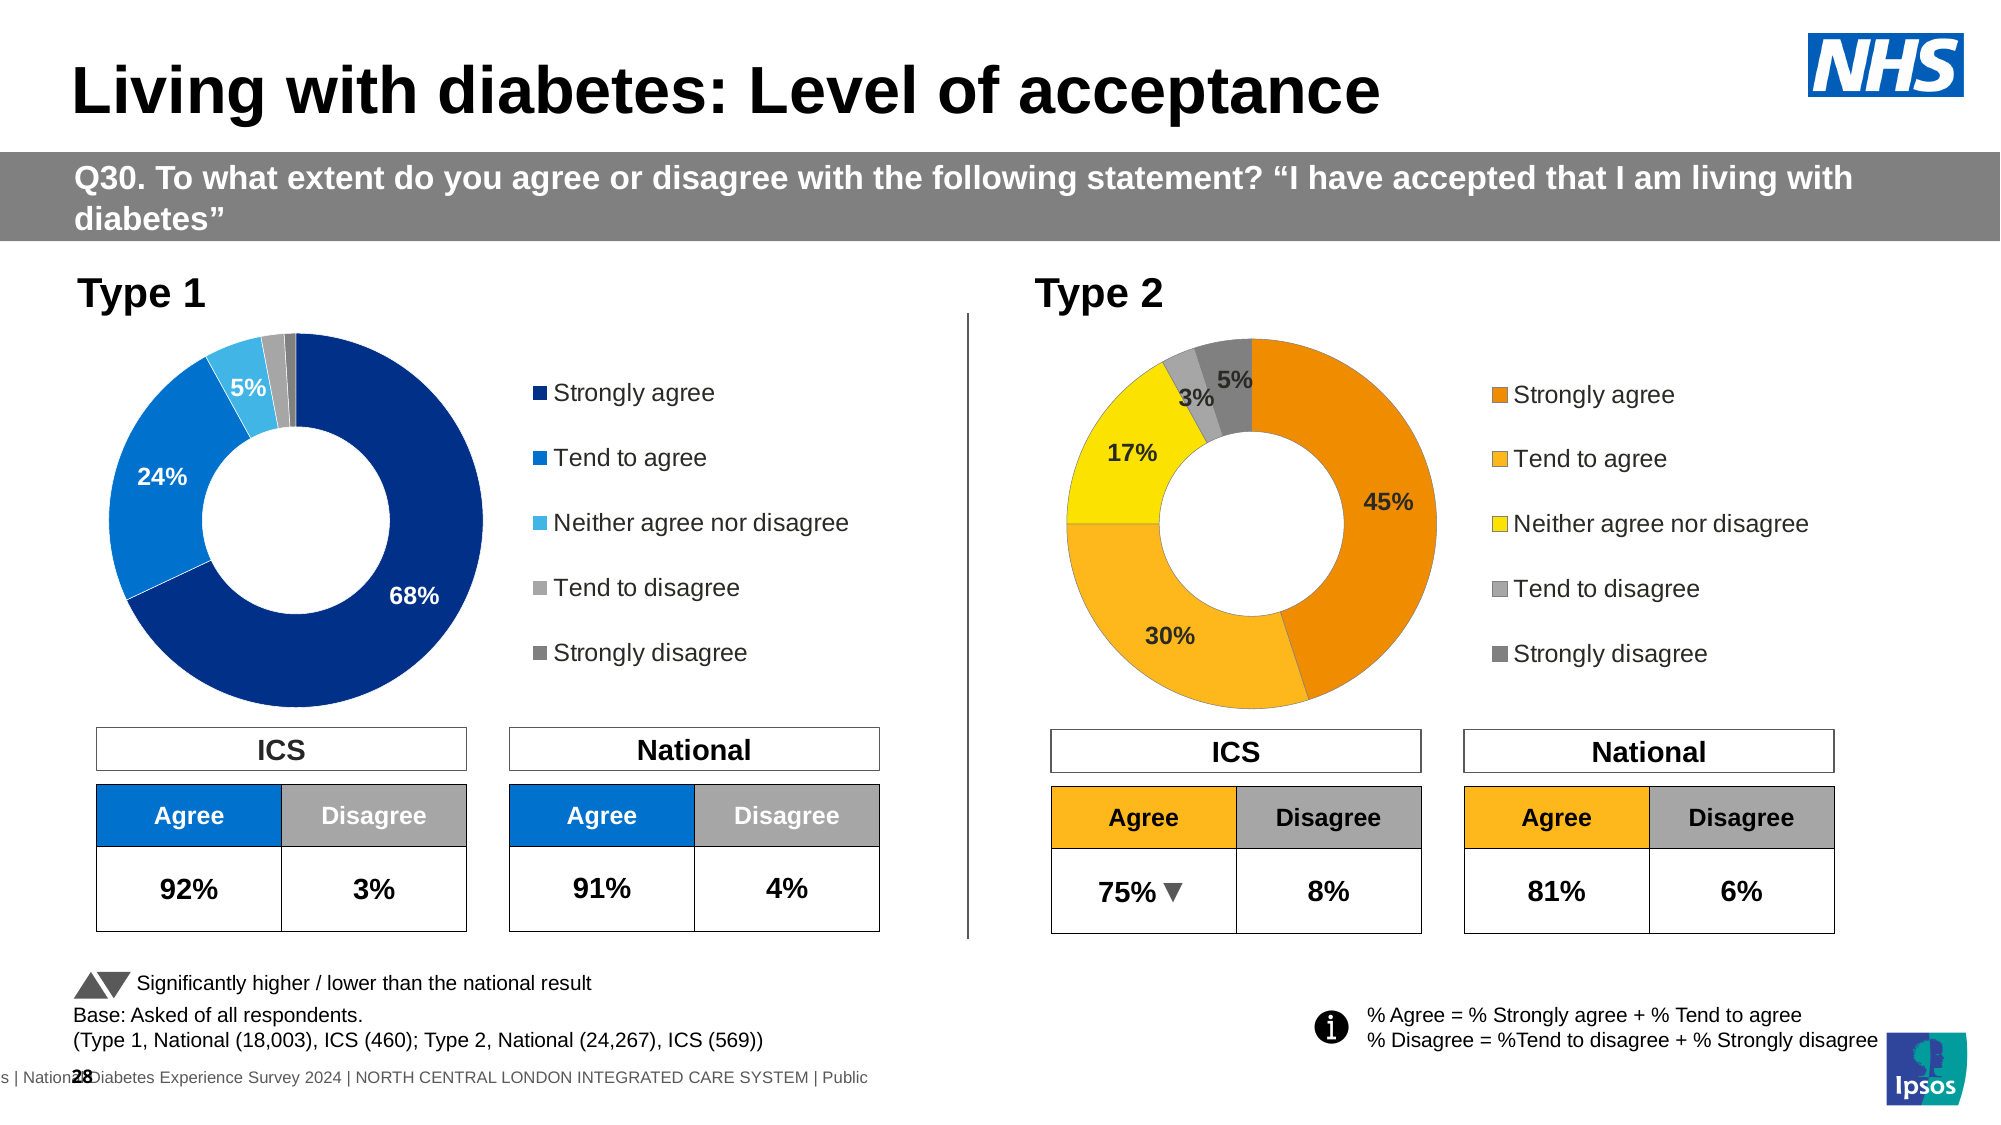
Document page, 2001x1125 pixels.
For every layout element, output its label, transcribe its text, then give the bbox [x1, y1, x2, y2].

slide_number 28 [71, 1030, 122, 1090]
table_header Disagree [282, 785, 466, 846]
text_box ICS [1051, 729, 1422, 773]
text_box Base: Asked of all respondents. (Type 1, National (18,003), ICS (460); Type 2, National (24,267), ICS (569)) [73, 1001, 1886, 1052]
text_box Type 1 [0, 265, 319, 316]
table_header Agree [97, 785, 281, 846]
text_box National [509, 727, 880, 771]
table_header Disagree [695, 785, 879, 846]
table_cell 6% [1650, 849, 1834, 933]
text_box Type 2 [922, 265, 1276, 316]
table_cell 81% [1465, 849, 1649, 933]
text_box % Agree = % Strongly agree + % Tend to agree % Disagree = %Tend to disagree + % Strongly disagree [1352, 994, 1924, 1059]
chart [96, 328, 885, 713]
text_box [94, 970, 122, 1001]
table_cell 75%▼ [1052, 849, 1236, 933]
table_header Agree [510, 785, 694, 846]
text_box National [1464, 729, 1835, 773]
table_header Agree [1052, 787, 1236, 848]
picture [1310, 1006, 1353, 1048]
table_cell 4% [695, 847, 879, 931]
table_header Disagree [1237, 787, 1421, 848]
picture [1807, 33, 1964, 97]
table_cell 8% [1237, 849, 1421, 933]
title Living with diabetes: Level of acceptance [71, 32, 1809, 124]
text_box ICS [96, 727, 467, 771]
text_box [71, 970, 110, 1000]
table_header Agree [1465, 787, 1649, 848]
table_header Significantly higher / lower than the national result [122, 964, 648, 1001]
text_box Q30. To what extent do you agree or disagree with the following statement? “I have accepted that I am living with diabetes” [0, 152, 2000, 242]
table_cell 92% [97, 847, 281, 931]
picture [1886, 1032, 1968, 1106]
table_header Disagree [1650, 787, 1834, 848]
chart [1056, 329, 1845, 714]
table_cell 91% [510, 847, 694, 931]
table_cell 3% [282, 847, 466, 931]
